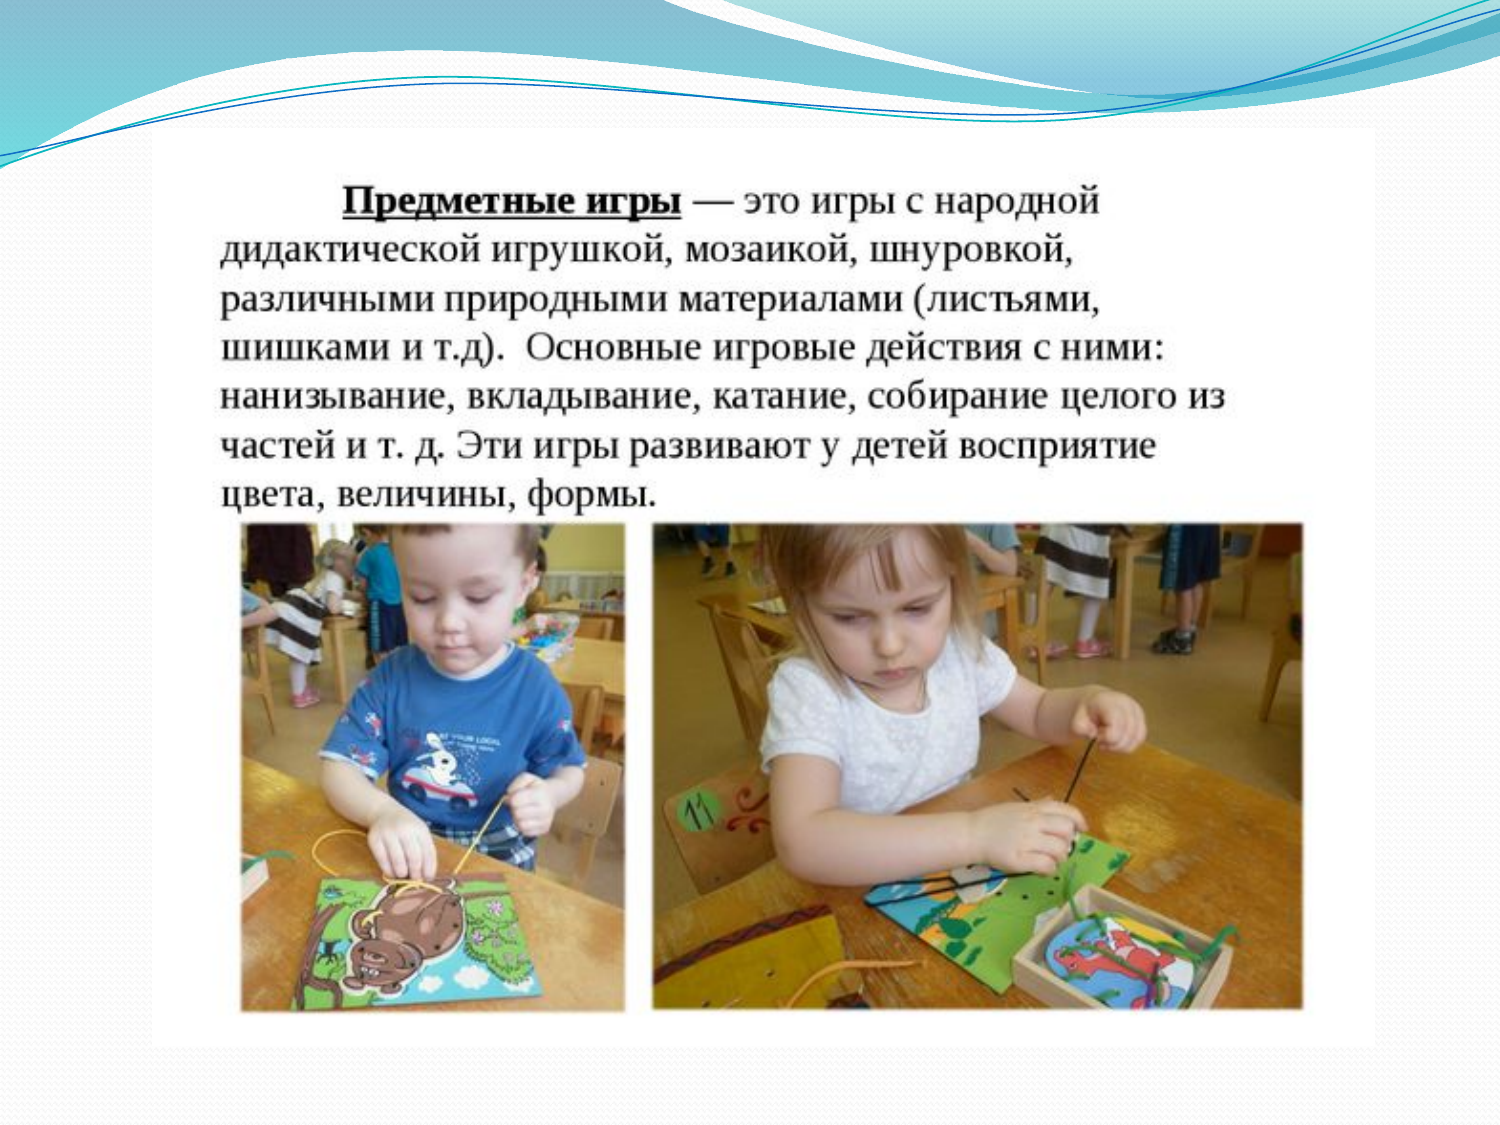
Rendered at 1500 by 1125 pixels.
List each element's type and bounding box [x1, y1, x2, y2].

picture [152, 128, 1375, 1046]
